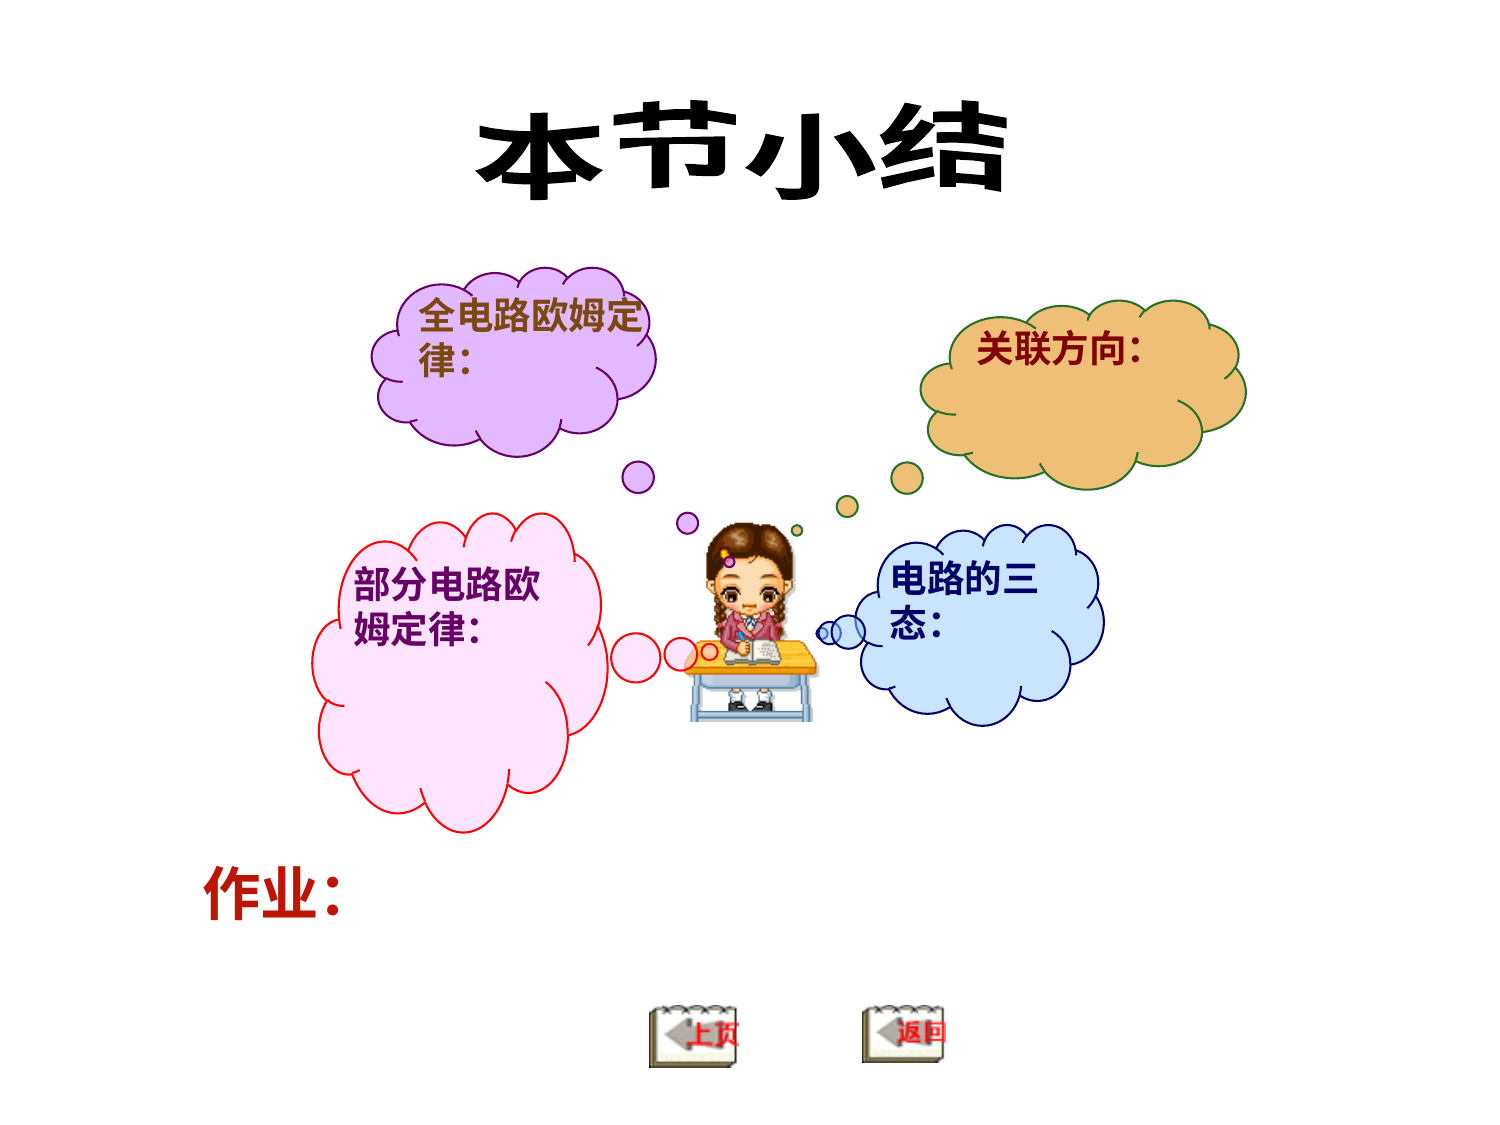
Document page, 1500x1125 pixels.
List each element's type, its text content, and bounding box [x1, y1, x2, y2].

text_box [920, 299, 1247, 490]
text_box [371, 266, 669, 457]
text_box 部分电路欧姆定律： [312, 513, 608, 833]
picture [861, 1005, 946, 1064]
picture [648, 518, 853, 722]
text_box 作业： [187, 849, 963, 935]
text_box 电路的三态： [858, 525, 1104, 726]
text_box 部分电路欧姆定律： [611, 633, 643, 683]
picture [649, 1005, 739, 1068]
